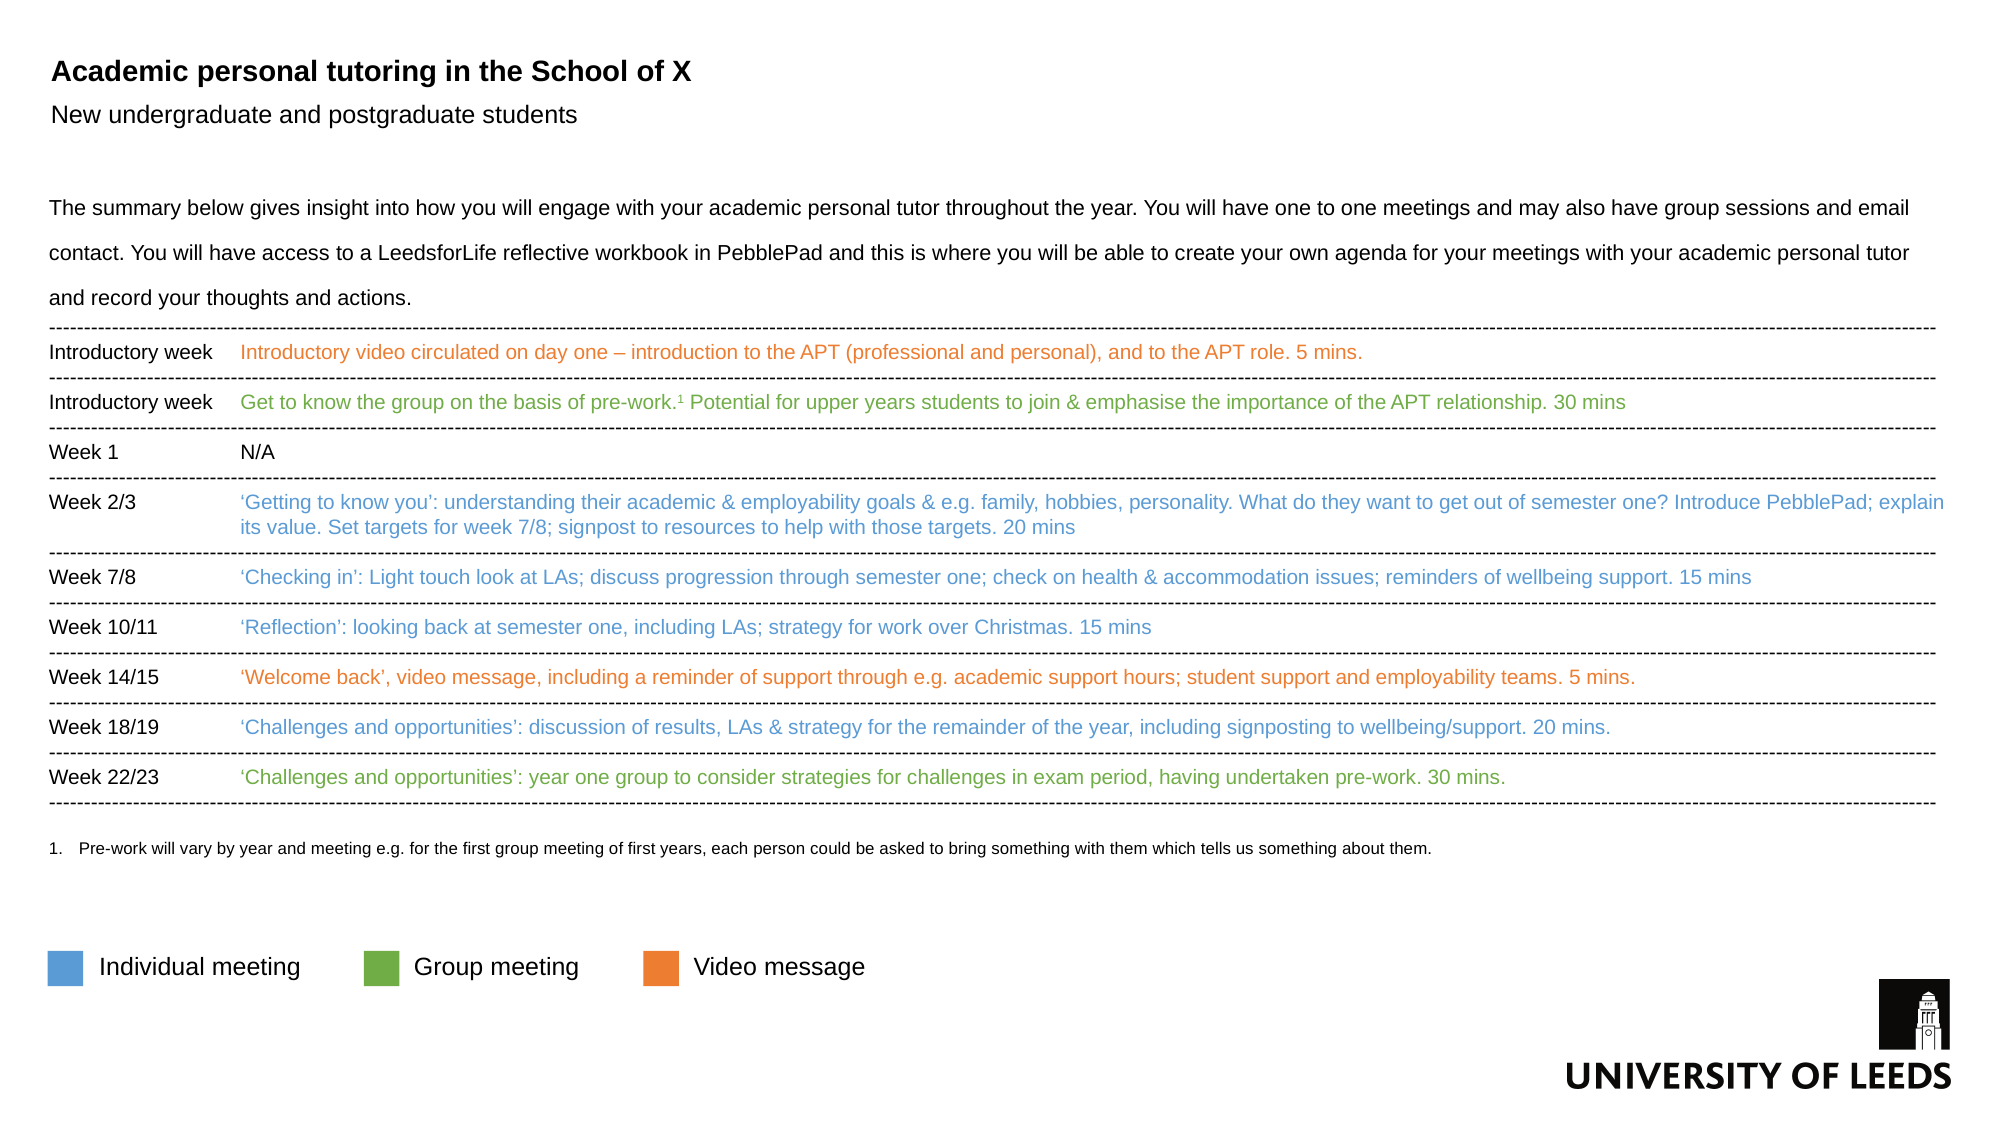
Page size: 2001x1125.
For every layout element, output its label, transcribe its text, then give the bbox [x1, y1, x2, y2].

text_box Group meeting [399, 943, 644, 988]
text_box [644, 950, 678, 987]
text_box Video message [678, 943, 923, 988]
text_box Individual meeting [84, 943, 329, 988]
text_box The summary below gives insight into how you will engage with your academic personal tutor throughout the year. You will have one to one meetings and may also have group sessions and email contact. You will have access to a LeedsforLife reflective workbook in PebblePad and this is where you will be able to create your own agenda for your meetings with your academic personal tutor and record your thoughts and actions. [48, 188, 1952, 332]
picture [1567, 979, 1951, 1089]
text_box [363, 950, 399, 987]
text_box [47, 950, 84, 987]
text_box ------------------------------------------------------------------------------------------------------------------------------------------------------------------------------------------------------------------------------------------------------------------------------ Introductory week Introductory video circulated on day one – introduction to the APT (professional and personal), and to the APT role. 5 mins. ------------------------------------------------------------------------------------------------------------------------------------------------------------------------------------------------------------------------------------------------------------------------------ Introductory week Get to know the group on the basis of pre-work.1 Potential for upper years students to join & emphasise the importance of the APT relationship. 30 mins ------------------------------------------------------------------------------------------------------------------------------------------------------------------------------------------------------------------------------------------------------------------------------ Week 1 N/A ------------------------------------------------------------------------------------------------------------------------------------------------------------------------------------------------------------------------------------------------------------------------------ Week 2/3 ‘Getting to know you’: understanding their academic & employability goals & e.g. family, hobbies, personality. What do they want to get out of semester one? Introduce PebblePad; explain its value. Set targets for week 7/8; signpost to resources to help with those targets. 20 mins ------------------------------------------------------------------------------------------------------------------------------------------------------------------------------------------------------------------------------------------------------------------------------ Week 7/8 ‘Checking in’: Light touch look at LAs; discuss progression through semester one; check on health & accommodation issues; reminders of wellbeing support. 15 mins ------------------------------------------------------------------------------------------------------------------------------------------------------------------------------------------------------------------------------------------------------------------------------ Week 10/11 ‘Reflection’: looking back at semester one, including LAs; strategy for work over Christmas. 15 mins ------------------------------------------------------------------------------------------------------------------------------------------------------------------------------------------------------------------------------------------------------------------------------ Week 14/15 ‘Welcome back’, video message, including a reminder of support through e.g. academic support hours; student support and employability teams. 5 mins. ------------------------------------------------------------------------------------------------------------------------------------------------------------------------------------------------------------------------------------------------------------------------------ Week 18/19 ‘Challenges and opportunities’: discussion of results, LAs & strategy for the remainder of the year, including signposting to wellbeing/support. 20 mins. ------------------------------------------------------------------------------------------------------------------------------------------------------------------------------------------------------------------------------------------------------------------------------ Week 22/23 ‘Challenges and opportunities’: year one group to consider strategies for challenges in exam period, having undertaken pre-work. 30 mins. ------------------------------------------------------------------------------------------------------------------------------------------------------------------------------------------------------------------------------------------------------------------------------ [48, 332, 1952, 821]
text_box 1. Pre-work will vary by year and meeting e.g. for the first group meeting of first years, each person could be asked to bring something with them which tells us something about them. [48, 833, 1952, 876]
title Academic personal tutoring in the School of X New undergraduate and postgraduate students [50, 48, 1551, 152]
